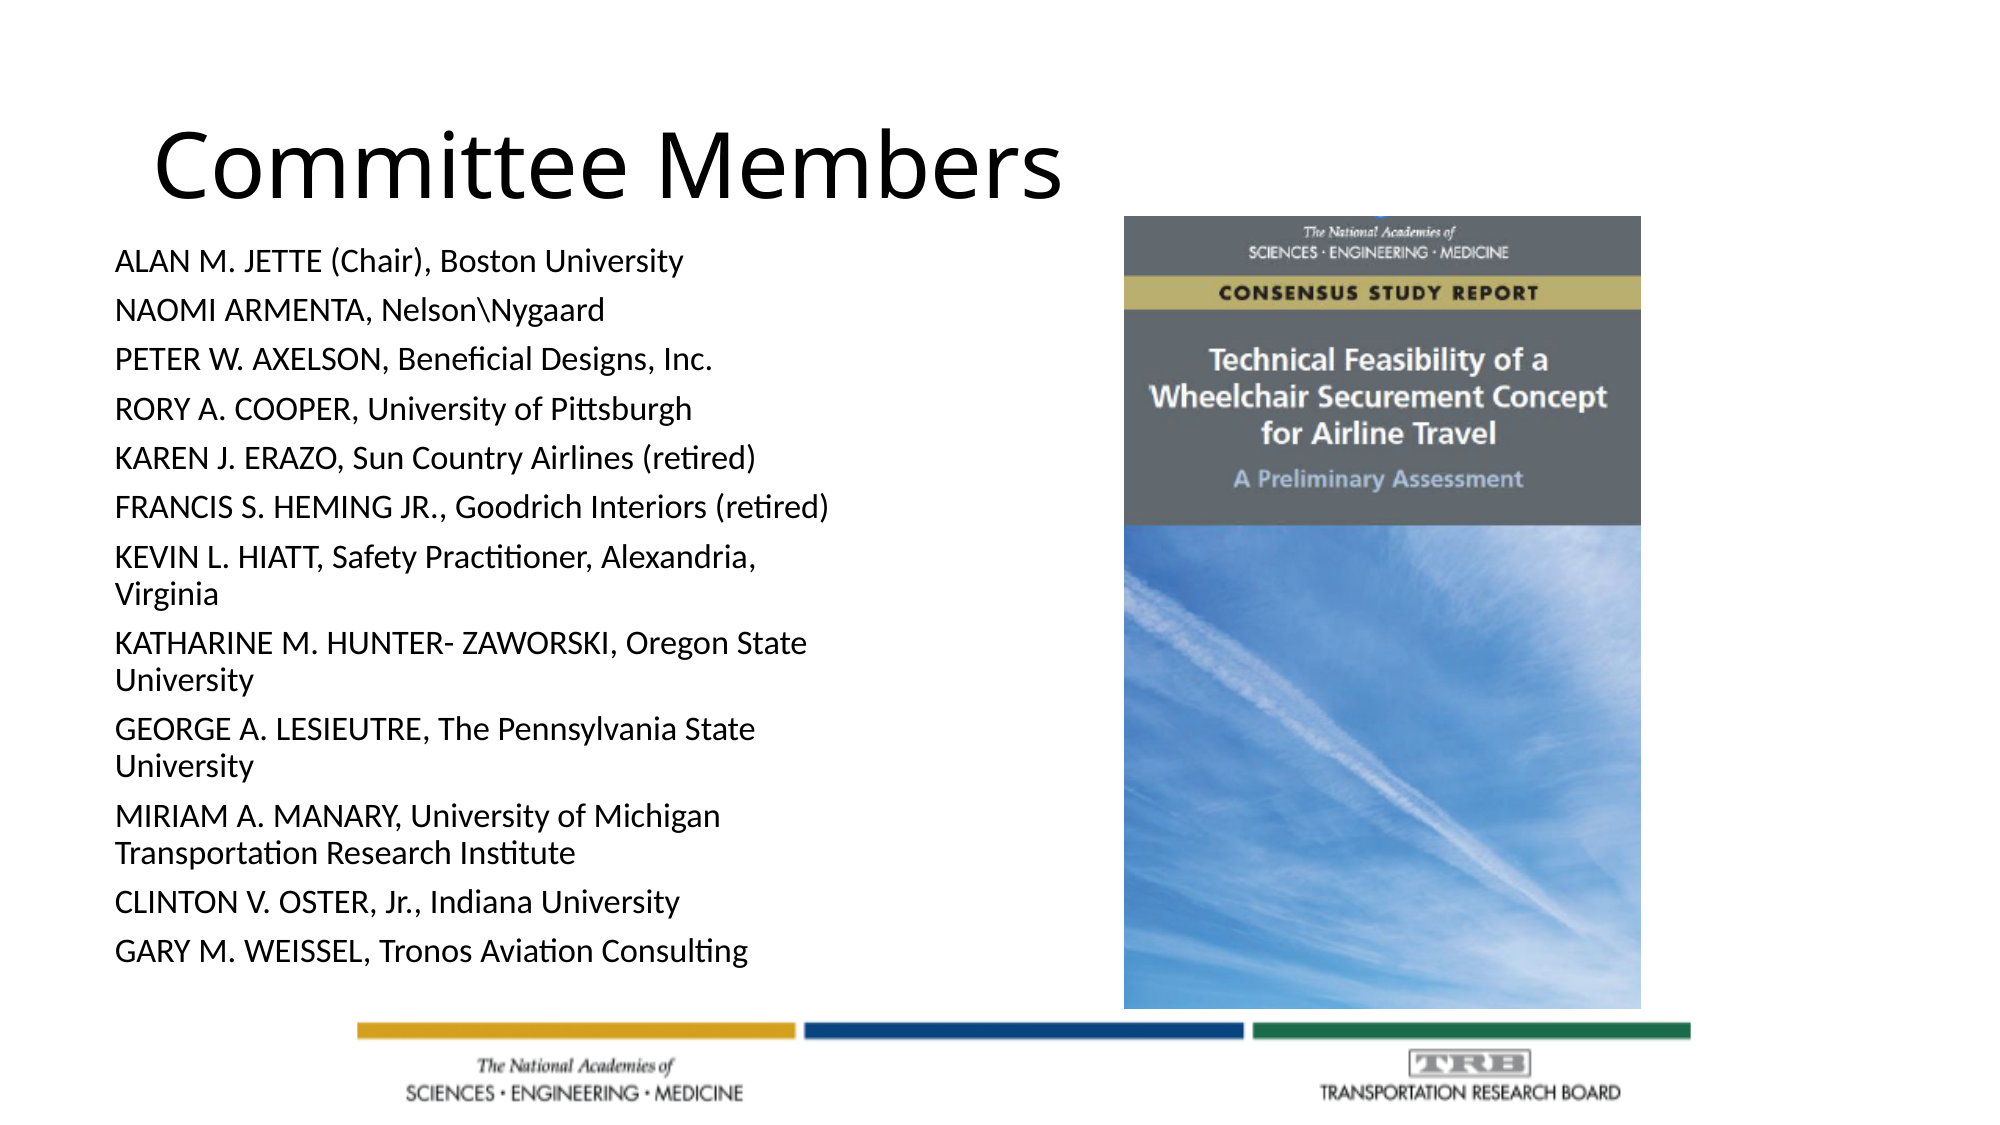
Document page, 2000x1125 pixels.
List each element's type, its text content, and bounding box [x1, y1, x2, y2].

picture [1124, 216, 1641, 1009]
list ALAN M. JETTE (Chair), Boston University NAOMI ARMENTA, Nelson\Nygaard PETER W. AXELSON, Beneficial Designs, Inc. RORY A. COOPER, University of Pittsburgh KAREN J. ERAZO, Sun Country Airlines (retired) FRANCIS S. HEMING JR., Goodrich Interiors (retired) KEVIN L. HIATT, Safety Practitioner, Alexandria, Virginia KATHARINE M. HUNTER- ZAWORSKI, Oregon State University GEORGE A. LESIEUTRE, The Pennsylvania State University MIRIAM A. MANARY, University of Michigan Transportation Research Institute CLINTON V. OSTER, Jr., Indiana University GARY M. WEISSEL, Tronos Aviation Consulting [99, 235, 850, 1011]
title Committee Members [137, 59, 1862, 278]
